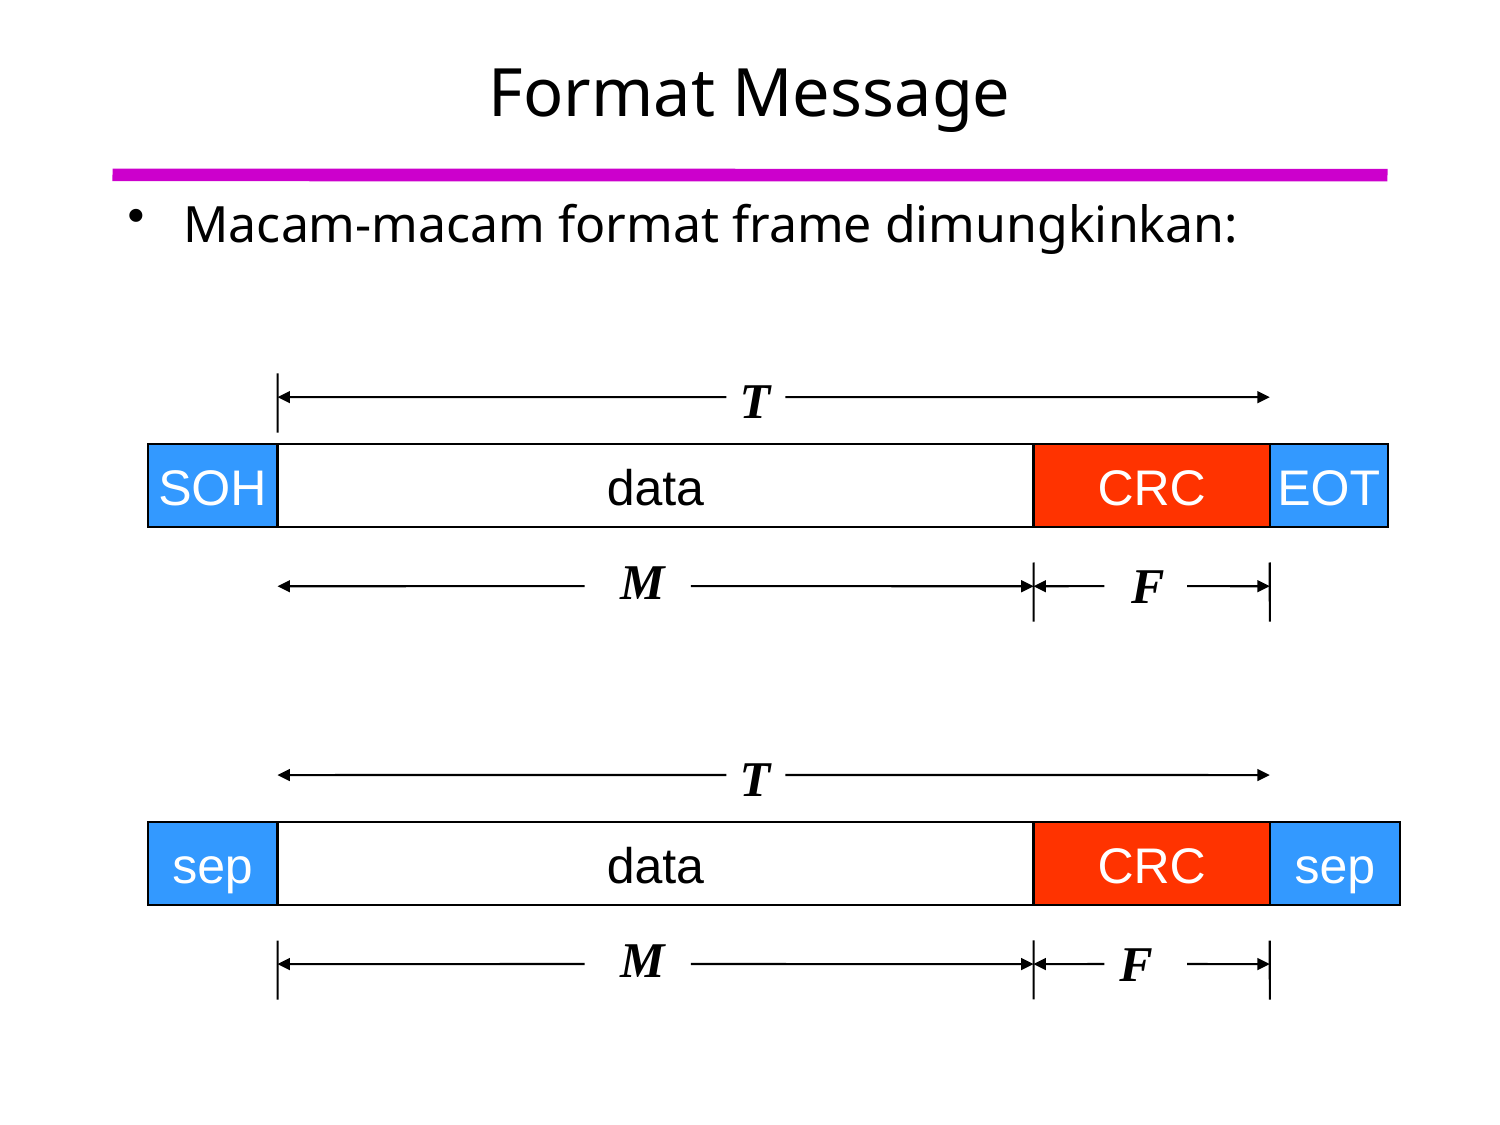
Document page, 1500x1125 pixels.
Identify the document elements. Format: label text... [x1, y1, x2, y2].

text_box CRC [1033, 822, 1269, 905]
text_box [1033, 580, 1105, 593]
text_box [278, 957, 585, 971]
text_box T [724, 739, 786, 815]
list Macam-macam format frame dimungkinkan: [112, 184, 1388, 1001]
text_box F [1116, 546, 1180, 622]
text_box [786, 390, 1270, 404]
text_box sep [1269, 822, 1400, 905]
text_box CRC [1033, 444, 1270, 527]
text_box [1187, 580, 1269, 593]
text_box [786, 768, 1270, 782]
text_box [690, 957, 1033, 971]
text_box sep [147, 822, 277, 905]
text_box SOH [147, 444, 277, 527]
text_box T [724, 361, 786, 437]
text_box [278, 390, 724, 404]
text_box data [277, 822, 1033, 905]
text_box [1033, 957, 1105, 971]
text_box [1187, 957, 1269, 971]
text_box M [605, 542, 680, 617]
text_box [277, 580, 585, 593]
text_box data [277, 444, 1033, 527]
title Format Message [112, 18, 1388, 162]
text_box [277, 768, 724, 782]
text_box F [1104, 924, 1168, 1000]
text_box EOT [1270, 444, 1388, 527]
text_box [690, 580, 1033, 593]
text_box M [605, 920, 680, 995]
